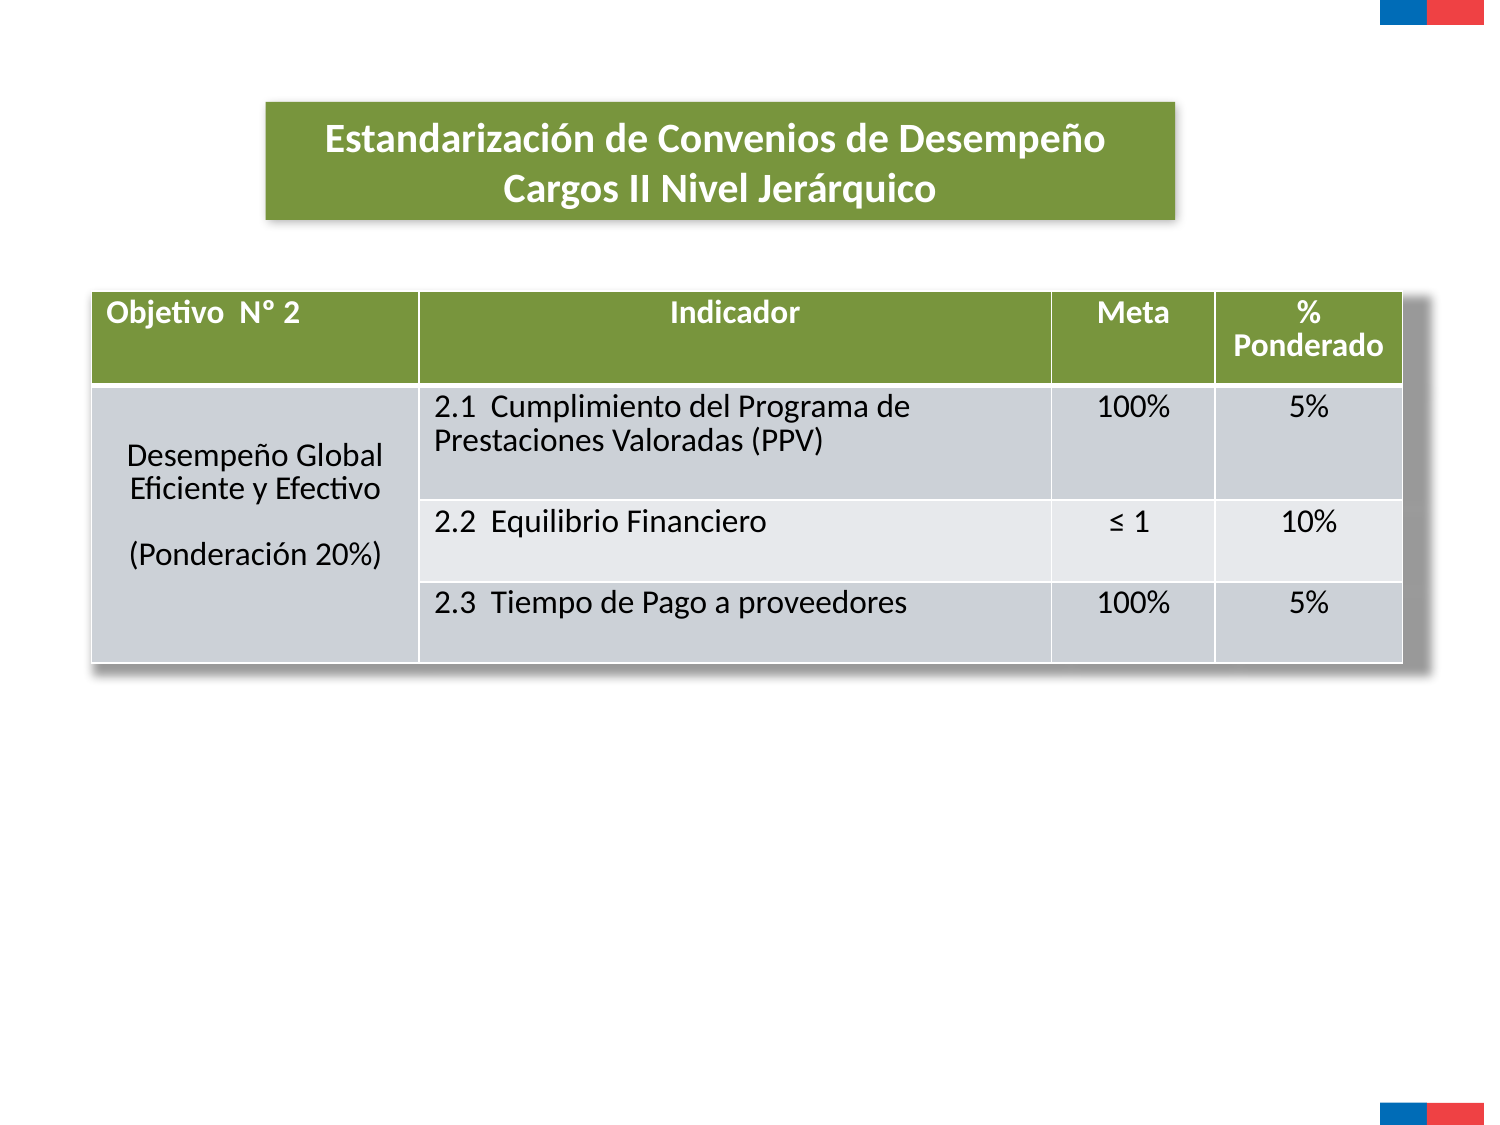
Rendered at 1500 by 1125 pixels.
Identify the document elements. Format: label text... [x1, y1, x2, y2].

table_cell 100% [1052, 583, 1214, 662]
table_header Indicador [420, 292, 1051, 383]
text_box Estandarización de Convenios de Desempeño Cargos II Nivel Jerárquico [265, 101, 1176, 220]
table_cell 10% [1216, 501, 1402, 581]
table_cell 100% [1052, 388, 1214, 499]
table_cell ≤ 1 [1052, 501, 1214, 581]
table_cell 5% [1216, 583, 1402, 662]
table_cell Desempeño Global Eficiente y Efectivo (Ponderación 20%) [92, 388, 418, 662]
table_header Meta [1052, 292, 1214, 383]
table_header Objetivo Nº 2 [92, 292, 418, 383]
table_cell 2.1 Cumplimiento del Programa de Prestaciones Valoradas (PPV) [420, 388, 1051, 499]
table_header % Ponderado [1216, 292, 1402, 383]
table_cell 2.2 Equilibrio Financiero [420, 501, 1051, 581]
table_cell 2.3 Tiempo de Pago a proveedores [420, 583, 1051, 662]
table_cell 5% [1216, 388, 1402, 499]
